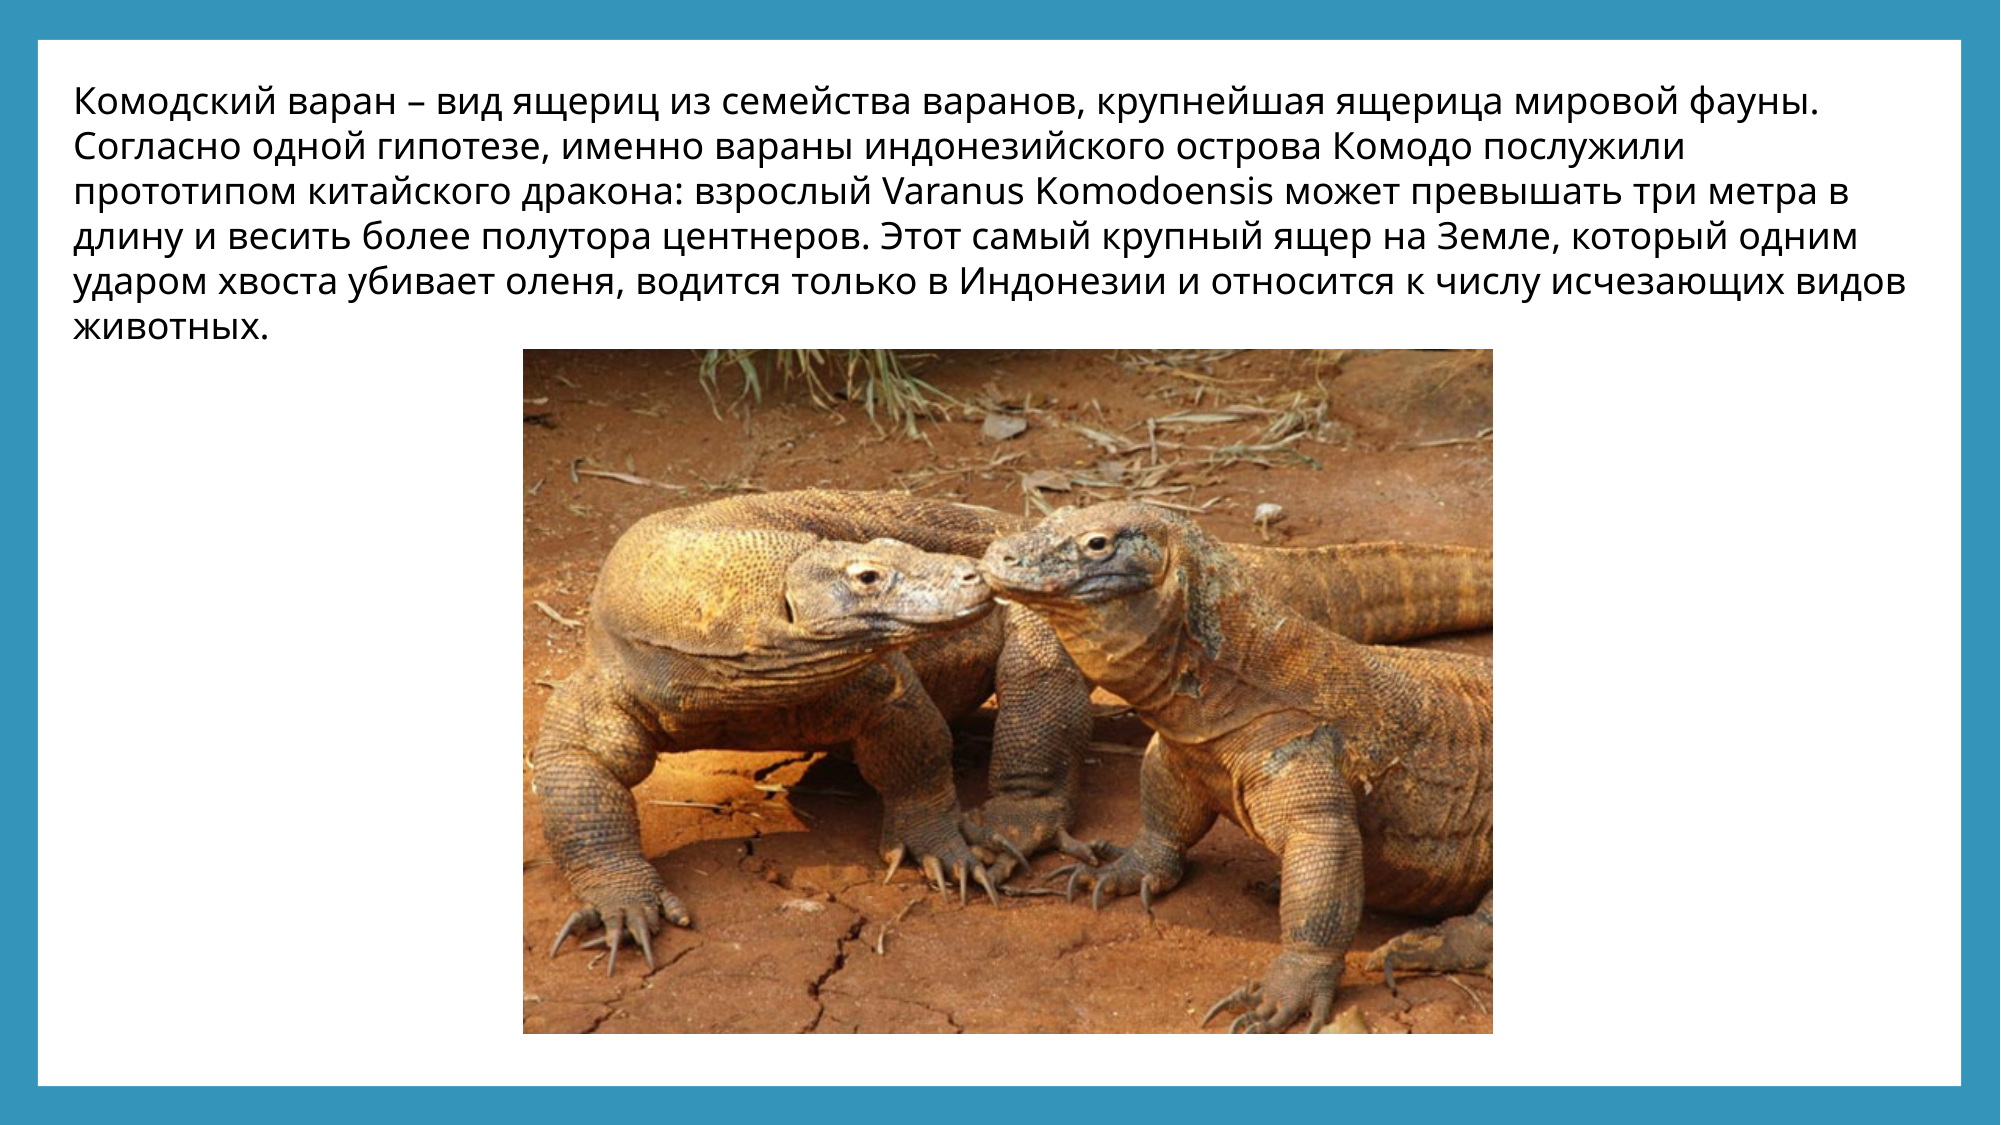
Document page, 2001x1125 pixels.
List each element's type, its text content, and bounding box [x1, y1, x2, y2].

picture [523, 349, 1493, 1035]
text_box Комодский варан – вид ящериц из семейства варанов, крупнейшая ящерица мировой фауны. Согласно одной гипотезе, именно вараны индонезийского острова Комодо послужили прототипом китайского дракона: взрослый Varanus Komodoensis может превышать три метра в длину и весить более полутора центнеров. Этот самый крупный ящер на Земле, который одним ударом хвоста убивает оленя, водится только в Индонезии и относится к числу исчезающих видов животных. [58, 69, 1934, 355]
